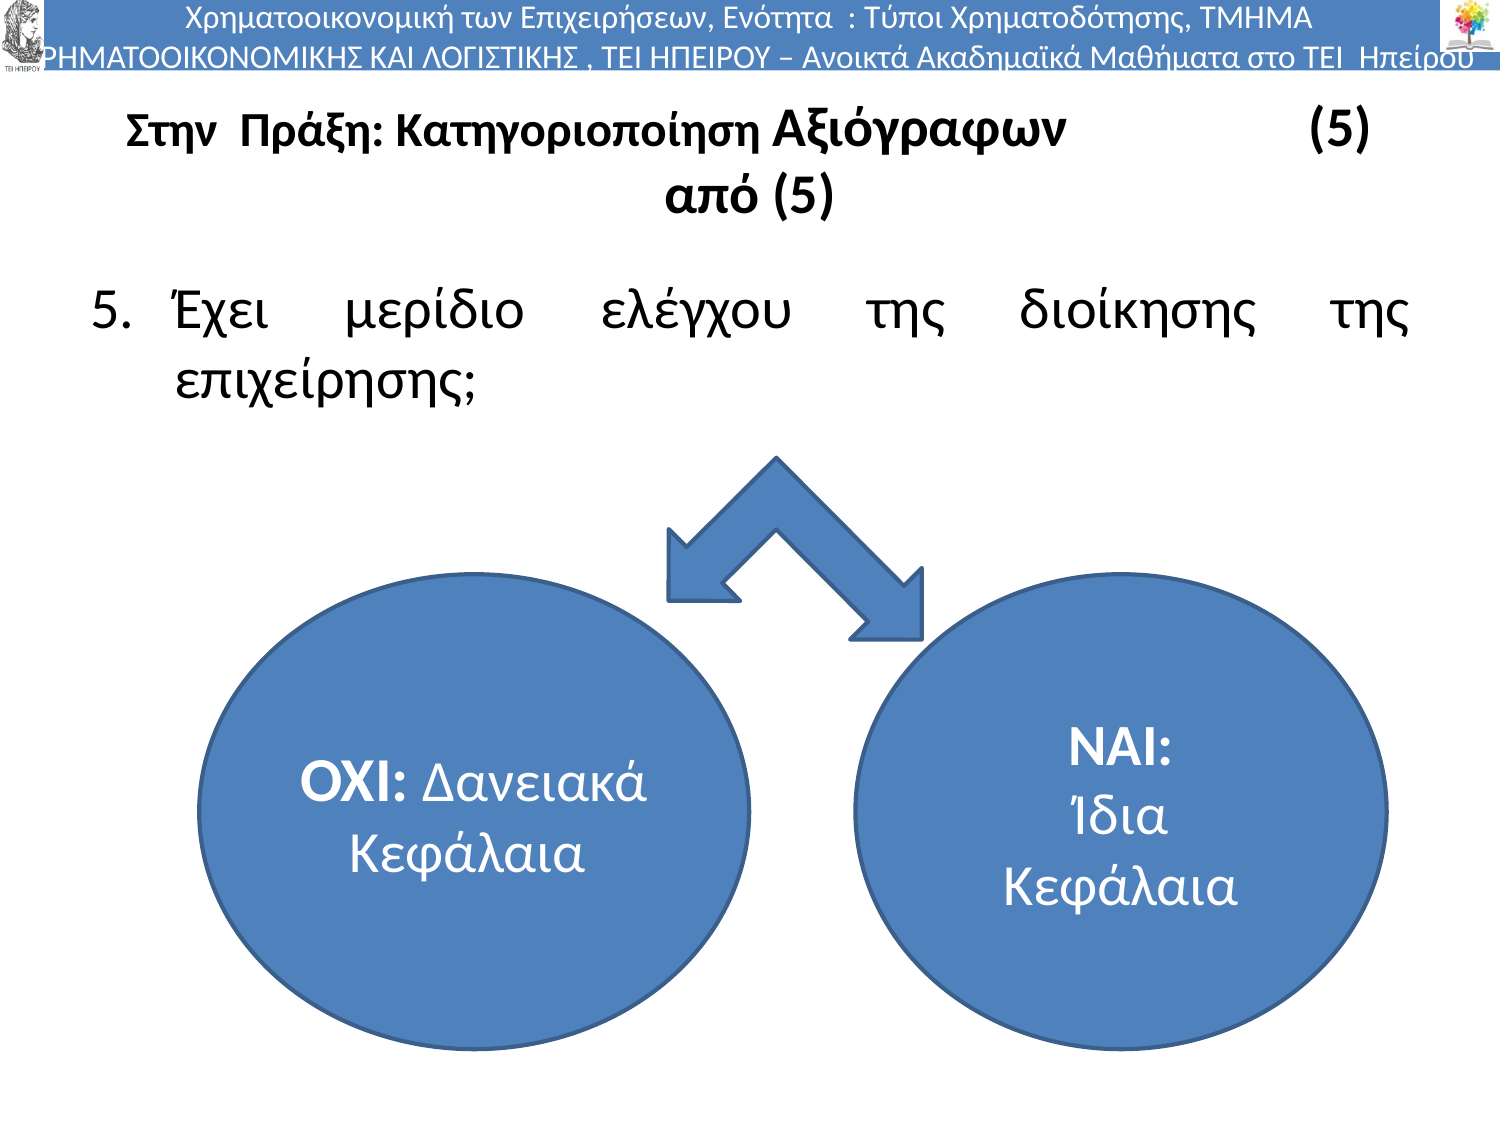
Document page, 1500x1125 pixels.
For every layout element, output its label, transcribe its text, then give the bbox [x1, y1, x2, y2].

list 5. Έχει μερίδιο ελέγχου της διοίκησης της επιχείρησης; [75, 262, 1425, 1005]
picture [0, 0, 45, 75]
title Στην Πράξη: Κατηγοριοποίηση Αξιόγραφων (5) από (5) [75, 82, 1425, 233]
picture [1439, 0, 1500, 53]
text_box ΝΑΙ: Ίδια Κεφάλαια [853, 572, 1389, 1052]
text_box ΟΧΙ: Δανειακά Κεφάλαια [197, 572, 752, 1052]
text_box Χρηματοοικονομική των Επιχειρήσεων, Ενότητα : Τύποι Χρηματοδότησης, ΤΜΗΜΑ ΧΡΗΜΑΤΟΟΙΚΟΝΟΜΙΚΉΣ ΚΑΙ ΛΟΓΙΣΤΙΚΗΣ , ΤΕΙ ΗΠΕΙΡΟΥ – Ανοικτά Ακαδημαϊκά Μαθήματα στο ΤΕΙ Ηπείρου [45, 0, 1500, 72]
text_box [666, 455, 924, 642]
